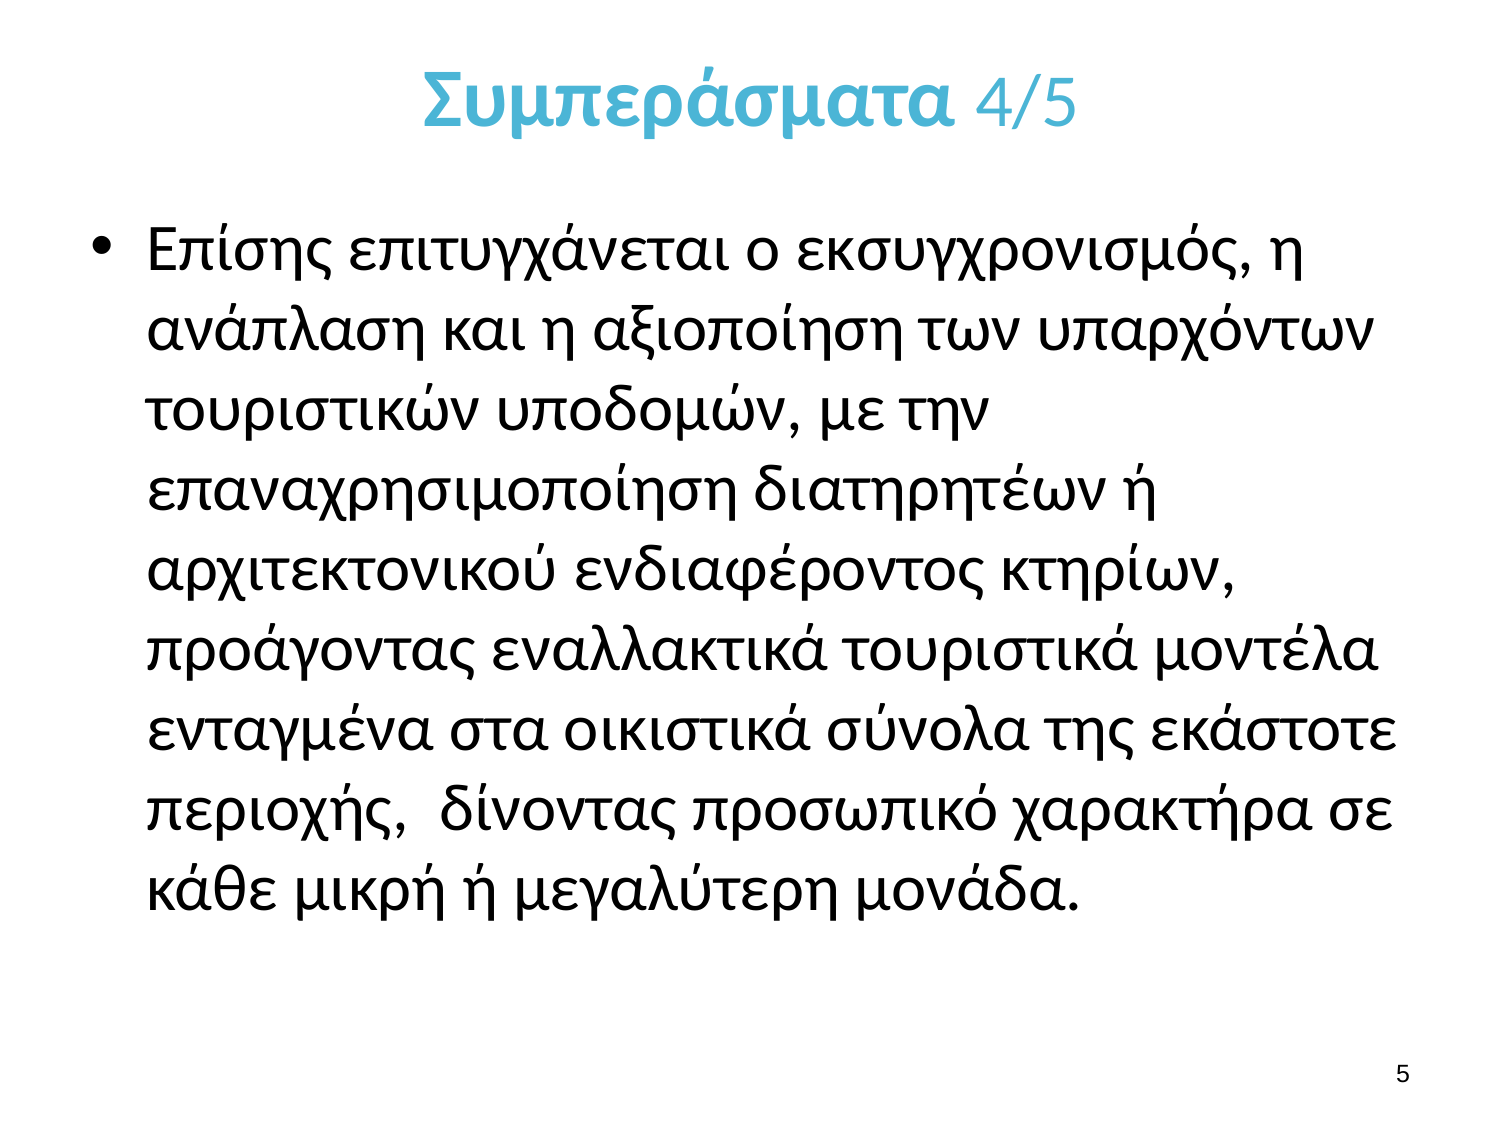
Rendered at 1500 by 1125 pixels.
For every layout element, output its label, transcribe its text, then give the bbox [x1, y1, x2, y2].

title Συμπεράσματα 4/5 [76, 19, 1427, 169]
slide_number 4 [1074, 1042, 1425, 1103]
list Επίσης επιτυγχάνεται ο εκσυγχρονισμός, η ανάπλαση και η αξιοποίηση των υπαρχόντων τουριστικών υποδομών, με την επαναχρησιμοποίηση διατηρητέων ή αρχιτεκτονικού ενδιαφέροντος κτηρίων, προάγοντας εναλλακτικά τουριστικά μοντέλα ενταγμένα στα οικιστικά σύνολα της εκάστοτε περιοχής, δίνοντας προσωπικό χαρακτήρα σε κάθε μικρή ή μεγαλύτερη μονάδα. [75, 196, 1425, 1024]
